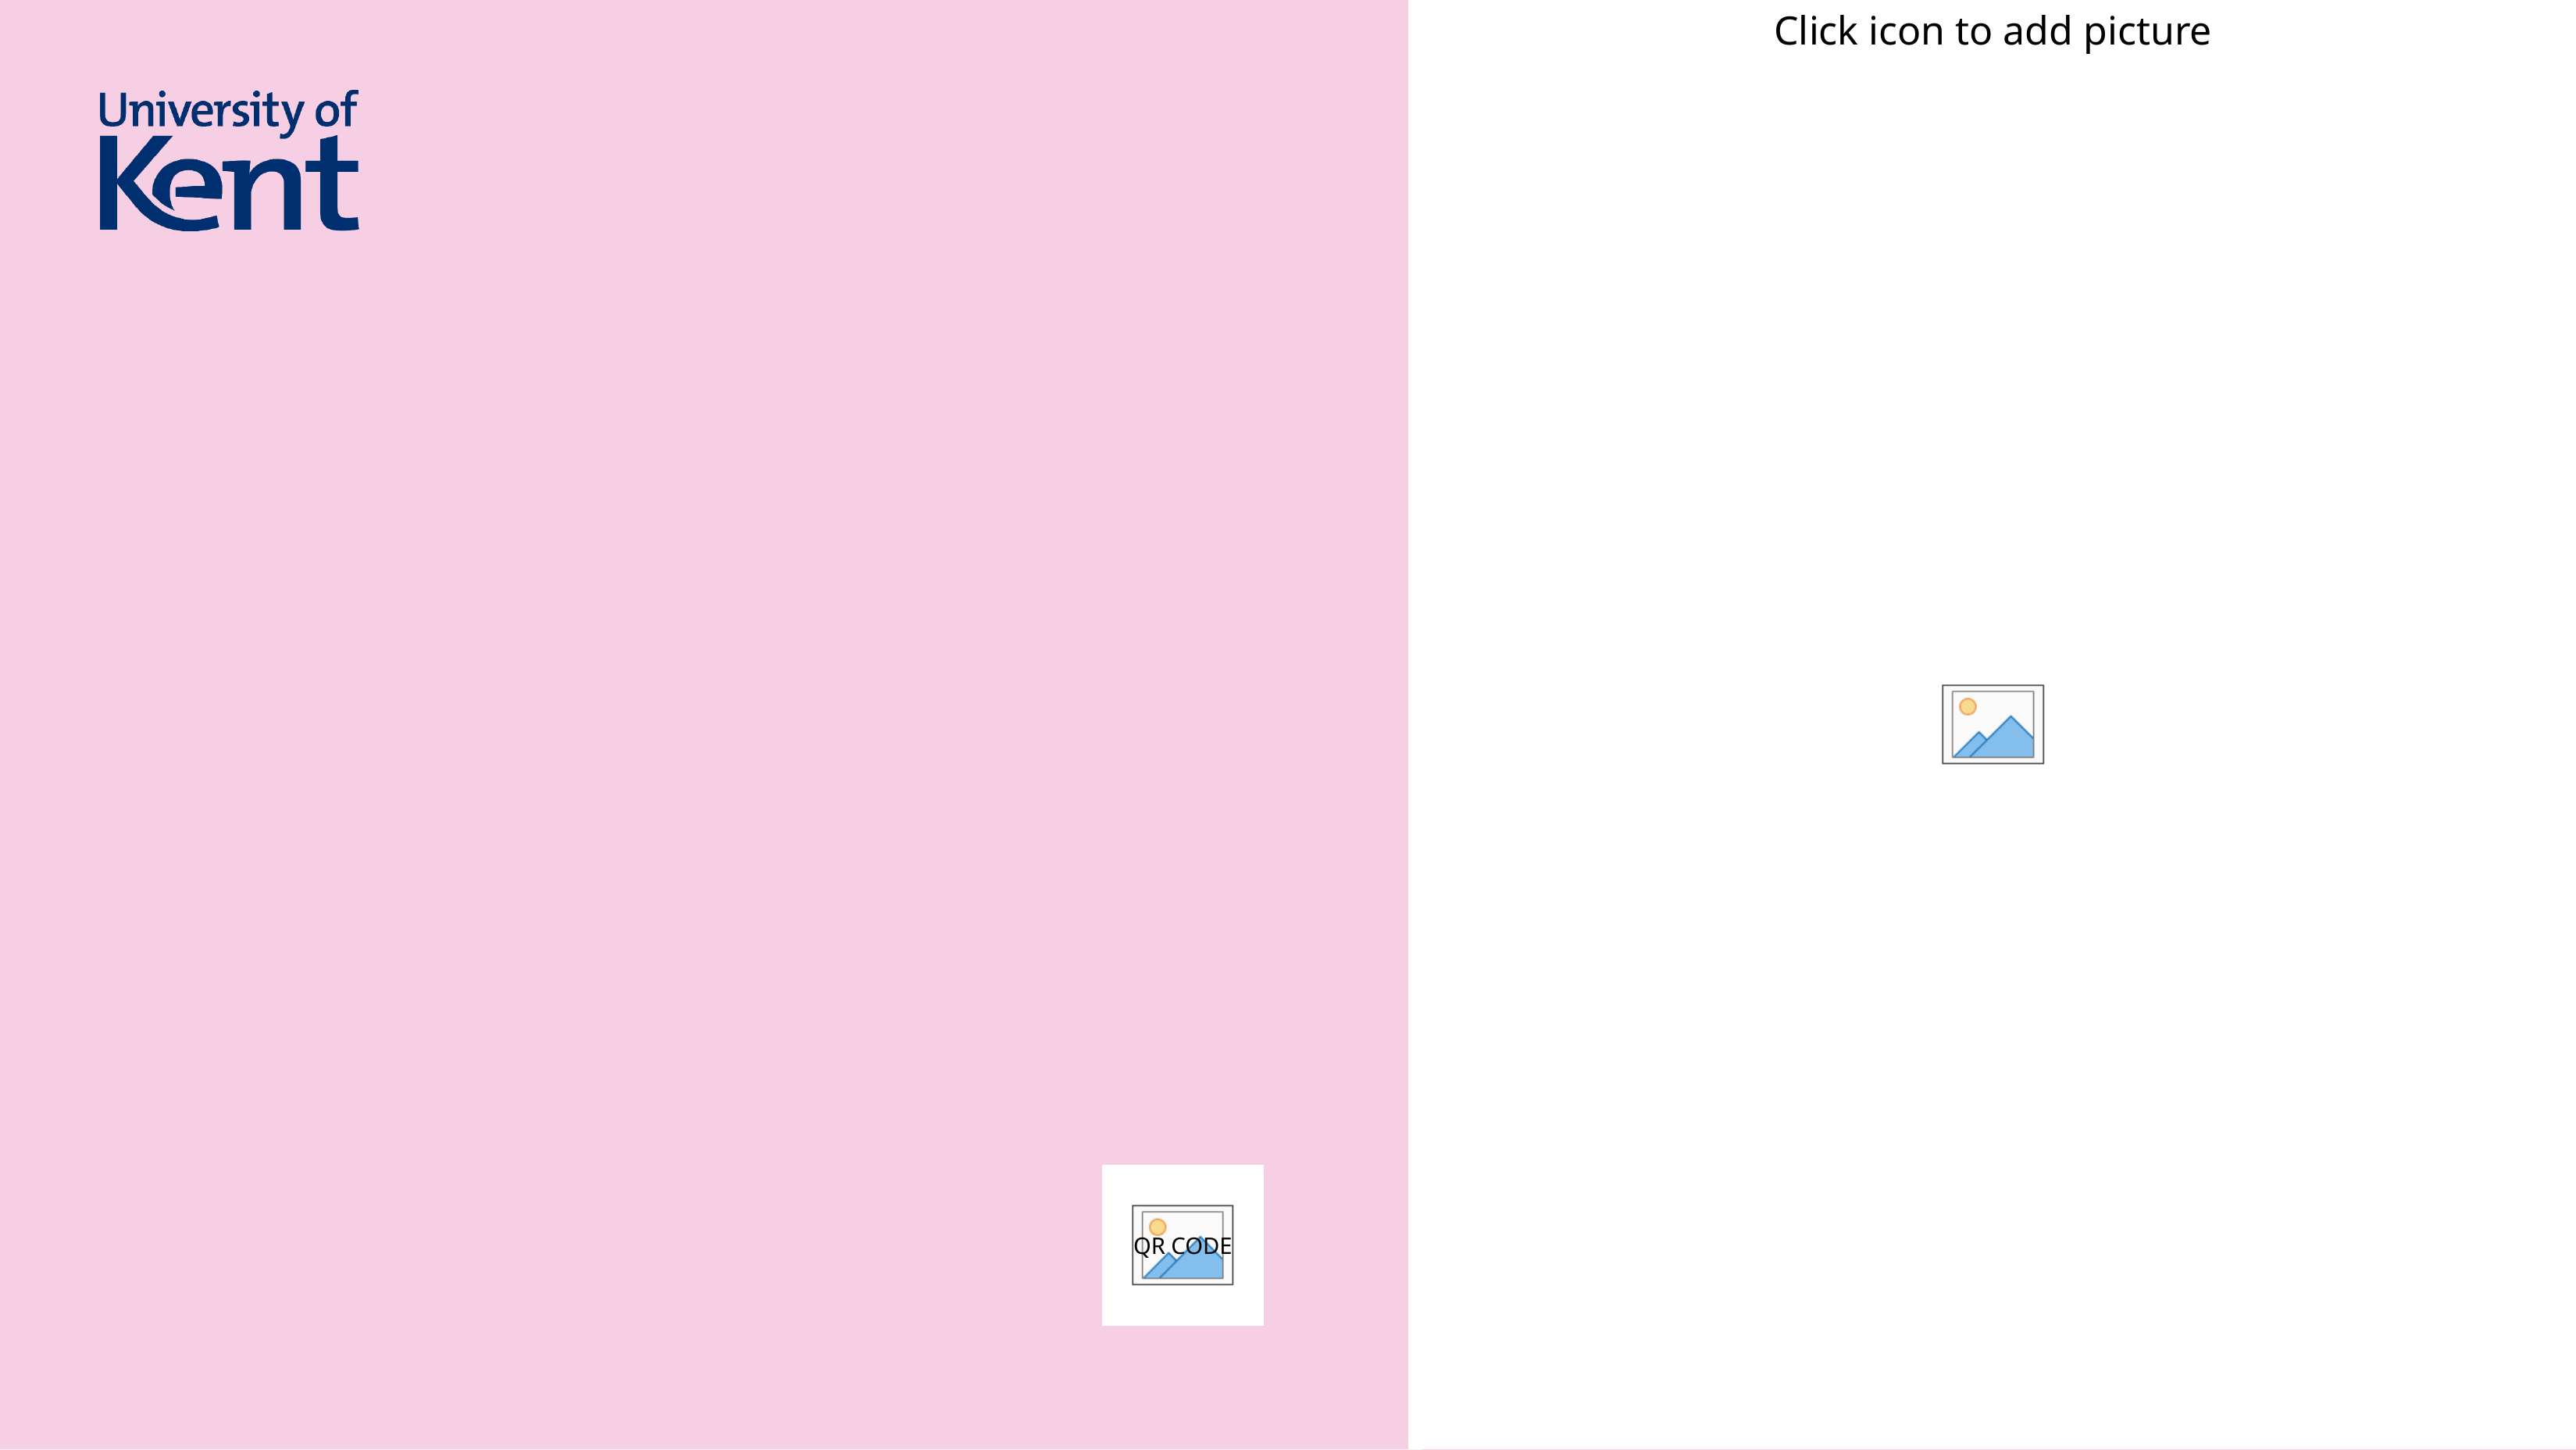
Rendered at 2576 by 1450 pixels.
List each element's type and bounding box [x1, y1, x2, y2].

picture [1101, 1164, 1265, 1327]
picture [1408, 0, 2576, 1450]
picture [97, 85, 362, 235]
